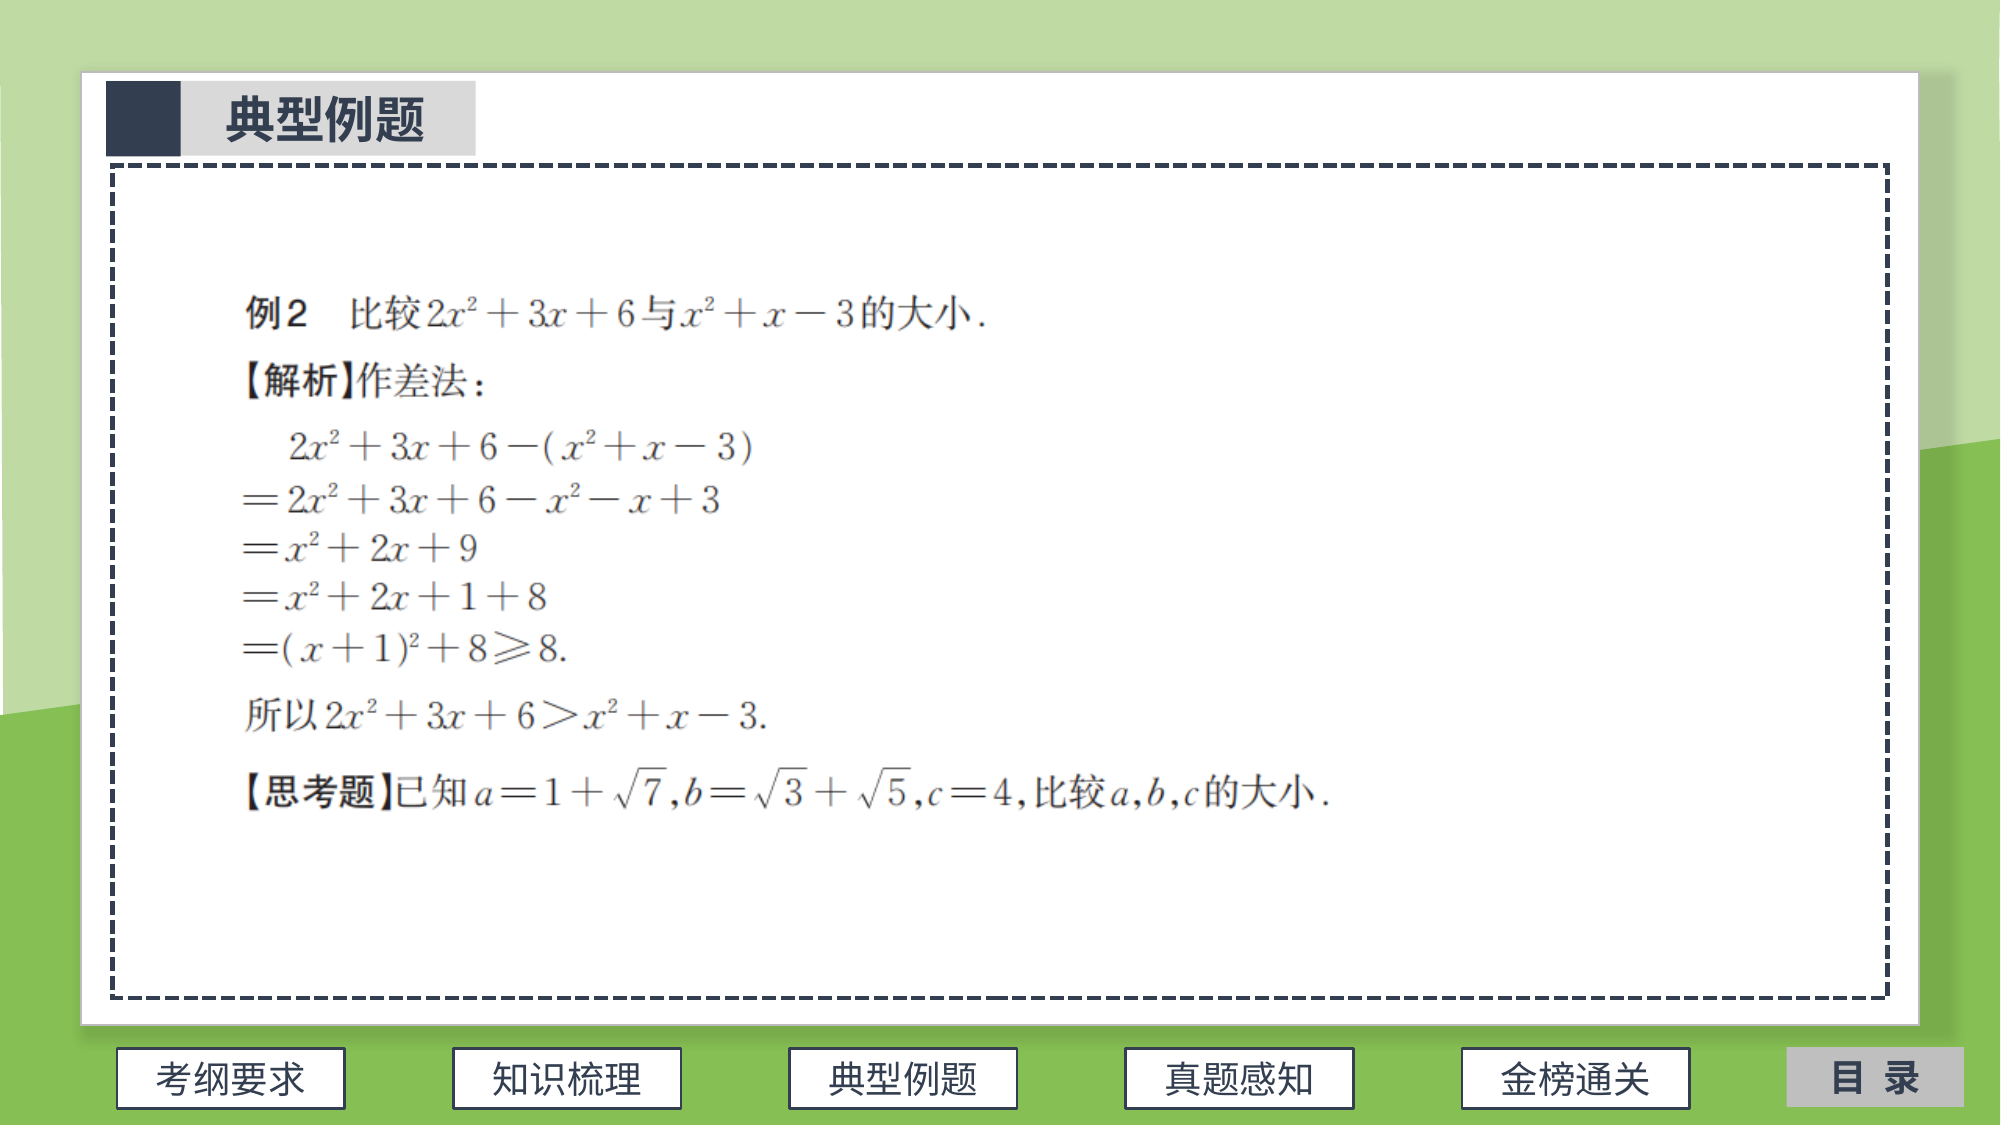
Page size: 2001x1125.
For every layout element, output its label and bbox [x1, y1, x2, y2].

picture [153, 289, 1847, 836]
